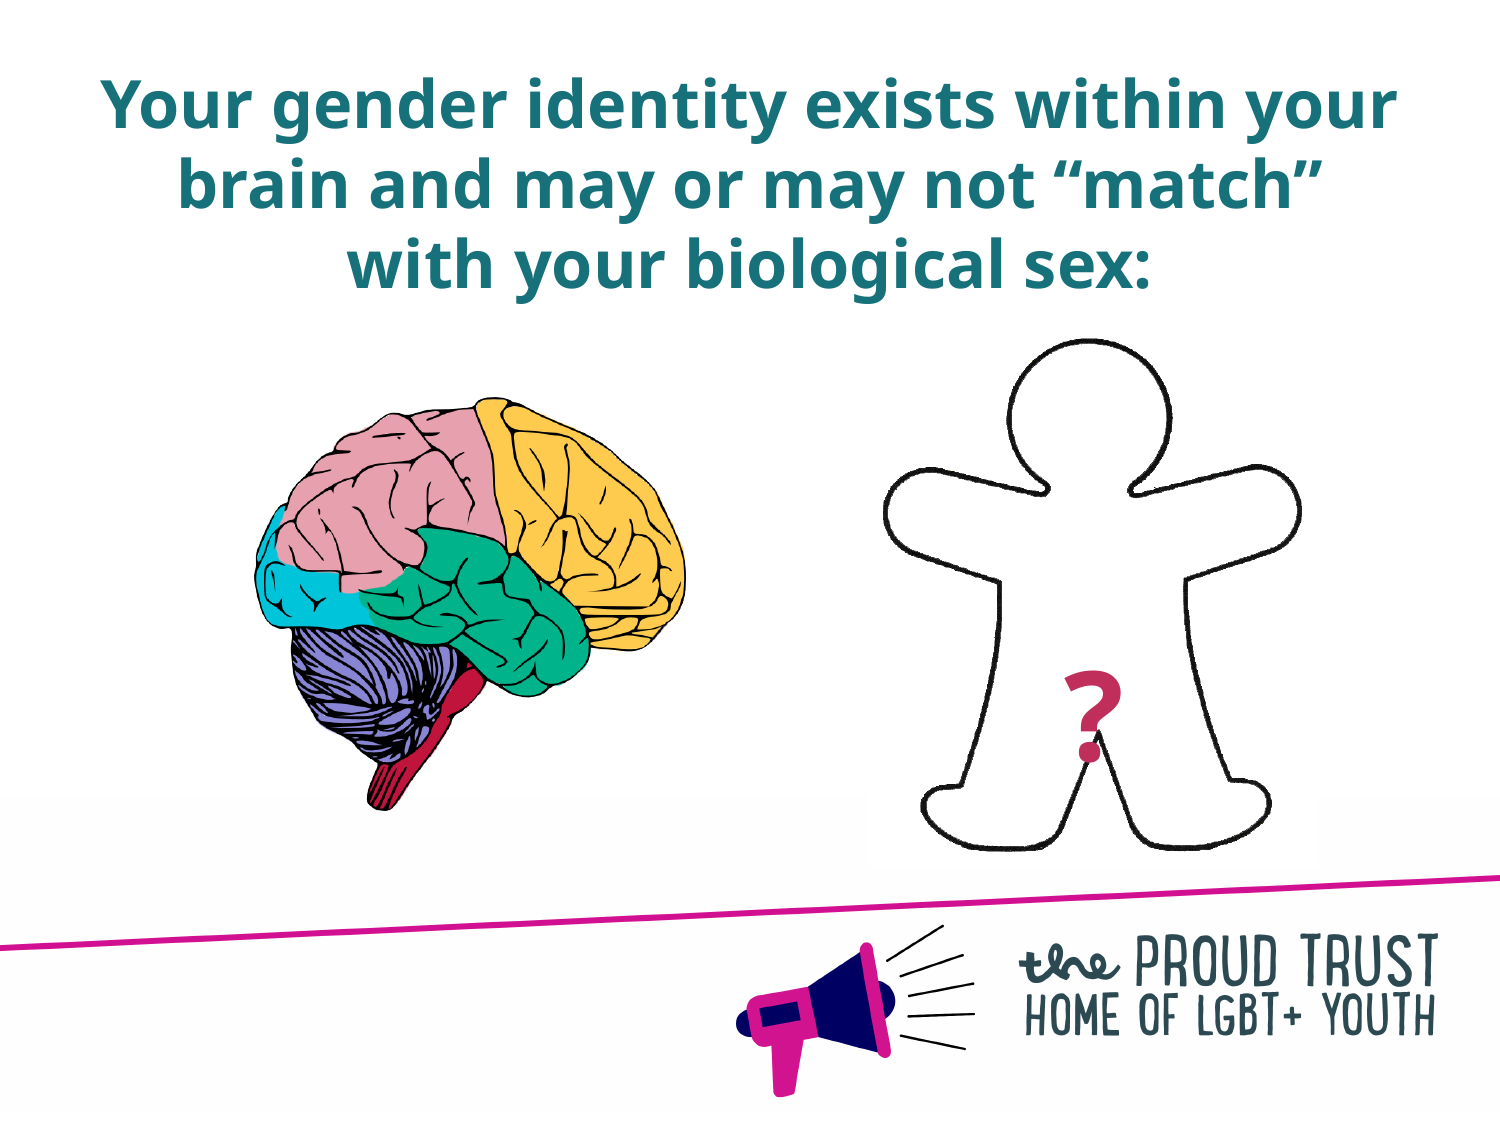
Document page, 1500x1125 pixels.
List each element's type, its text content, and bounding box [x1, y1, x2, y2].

text_box Your gender identity exists within your brain and may or may not “match” with your biological sex: [77, 54, 1423, 369]
picture [0, 324, 1500, 1112]
